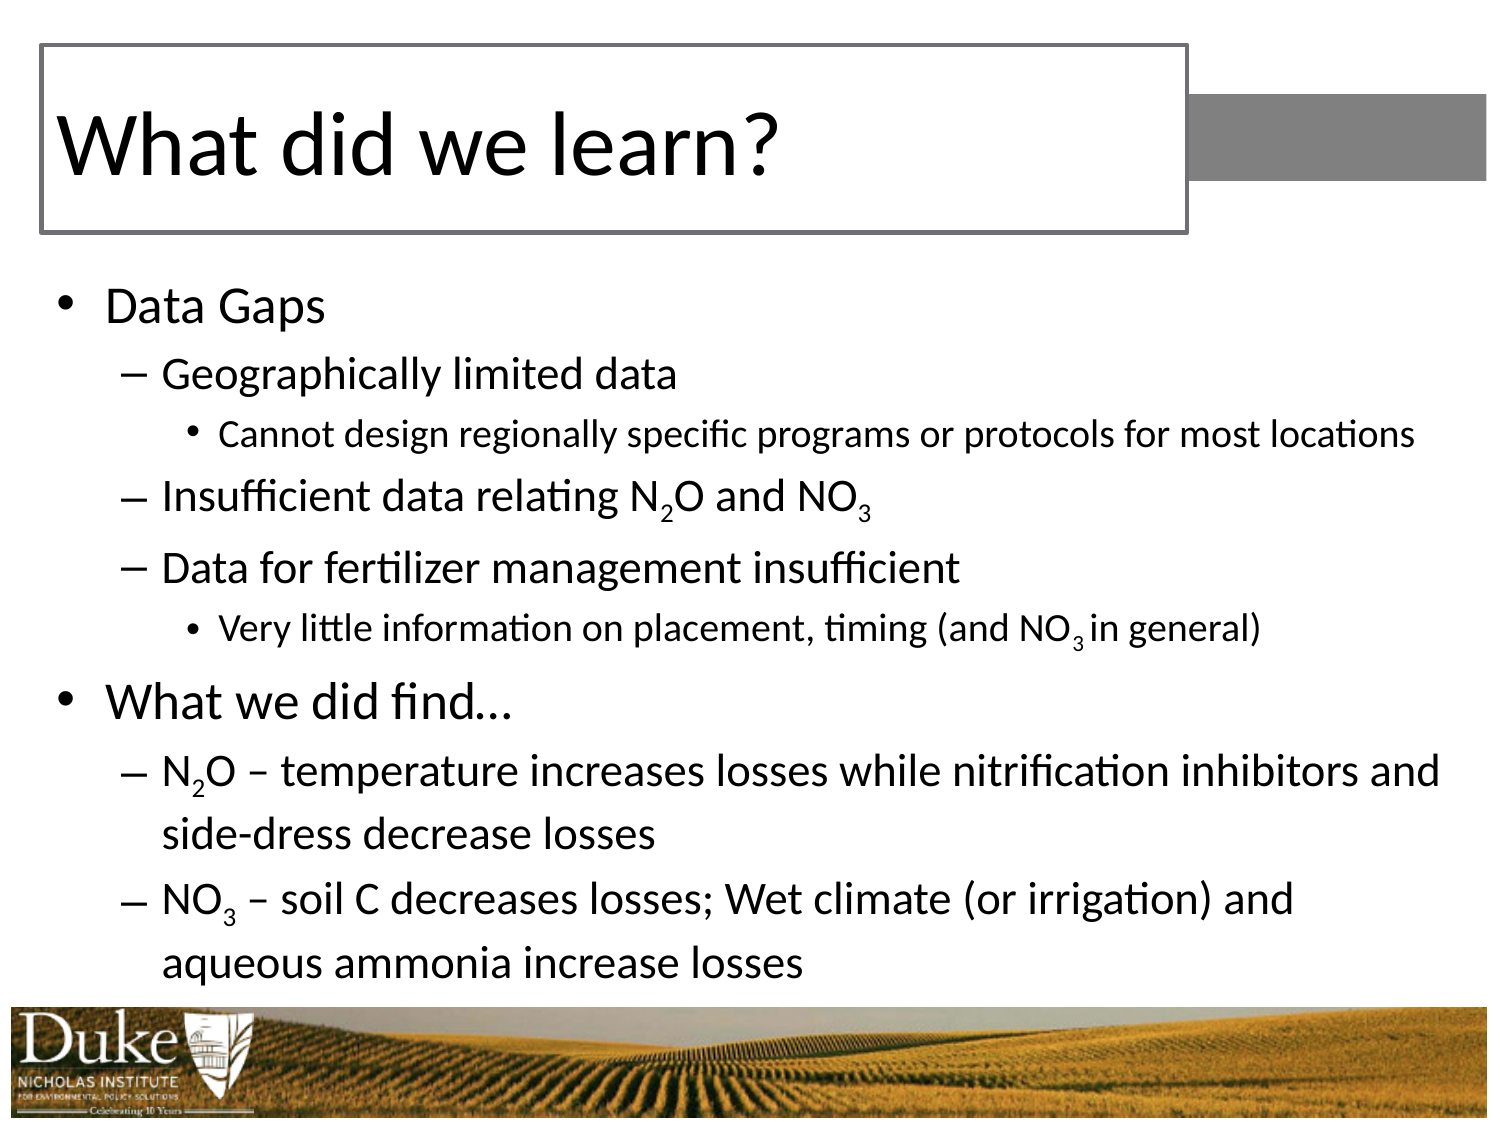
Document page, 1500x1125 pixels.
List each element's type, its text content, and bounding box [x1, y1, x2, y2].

list Data Gaps Geographically limited data Cannot design regionally specific programs or protocols for most locations Insufficient data relating N2O and NO3 Data for fertilizer management insufficient Very little information on placement, timing (and NO3 in general) What we did find… N2O – temperature increases losses while nitrification inhibitors and side-dress decrease losses NO3 – soil C decreases losses; Wet climate (or irrigation) and aqueous ammonia increase losses [41, 262, 1459, 1005]
title What did we learn? [39, 43, 1189, 235]
picture [11, 1006, 1487, 1118]
